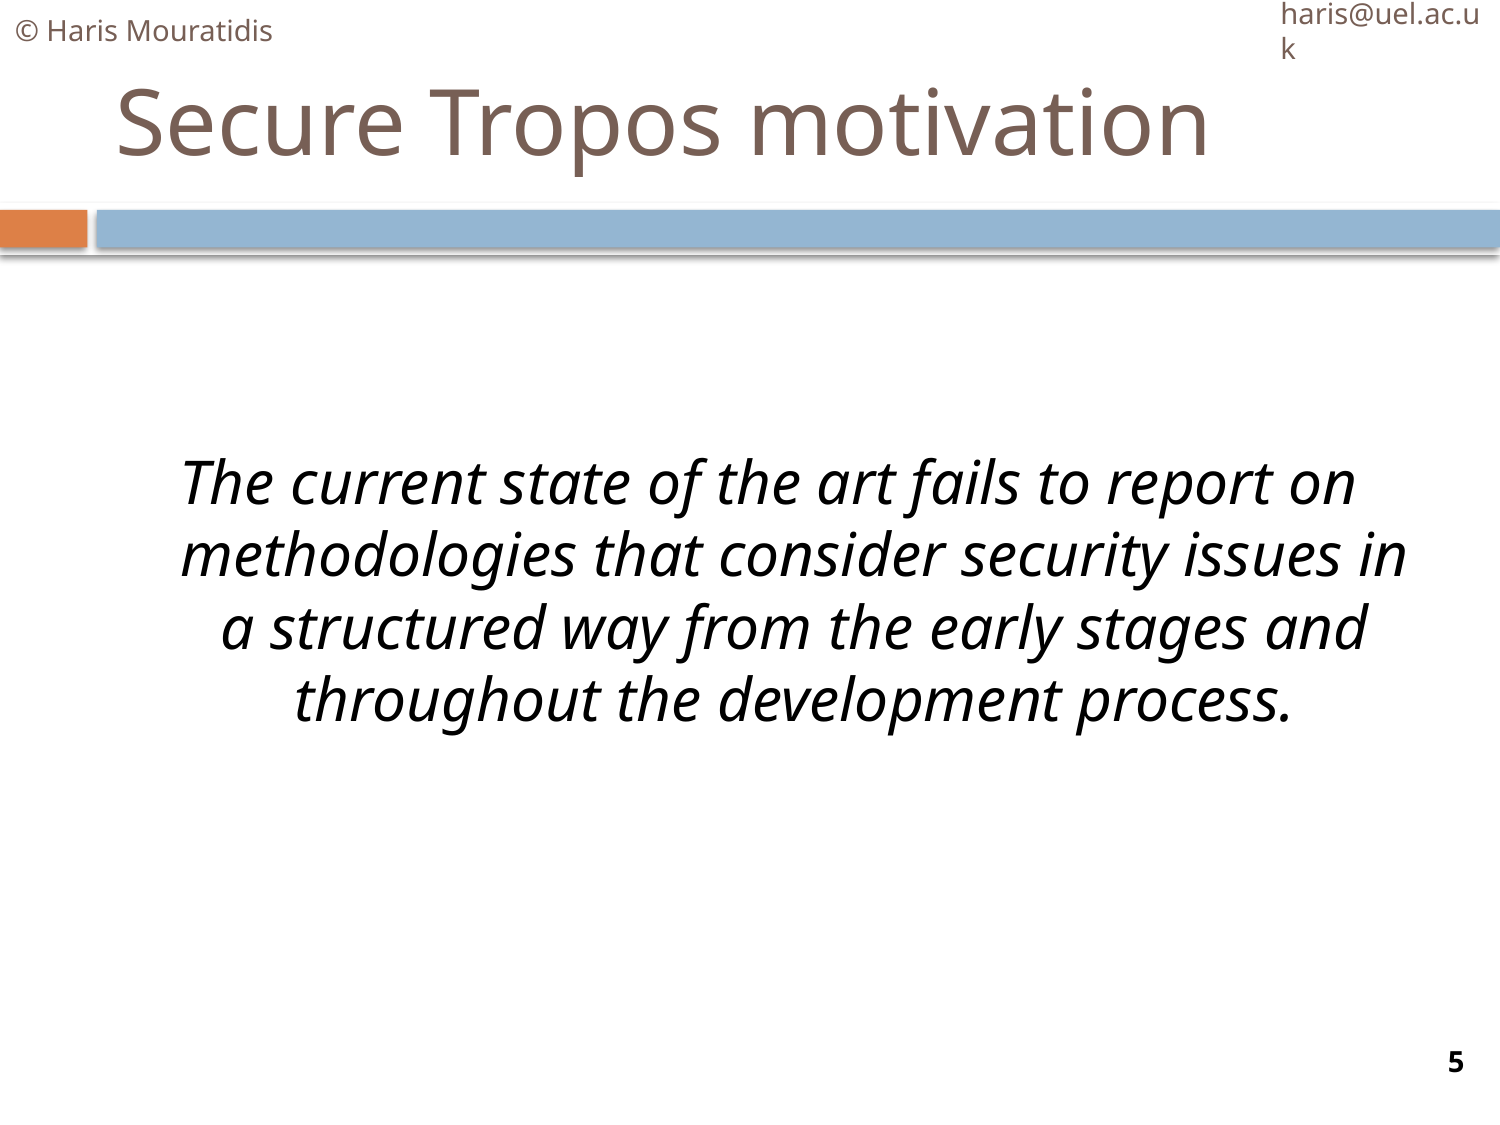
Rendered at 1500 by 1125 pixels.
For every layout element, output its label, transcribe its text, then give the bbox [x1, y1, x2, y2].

slide_number 5 [1412, 1042, 1500, 1084]
footer © Haris Mouratidis [0, 0, 890, 60]
list The current state of the art fails to report on methodologies that consider security issues in a structured way from the early stages and throughout the development process. [100, 262, 1439, 1001]
title Secure Tropos motivation [100, 37, 1439, 201]
slide_number haris@uel.ac.uk [1265, 0, 1500, 60]
